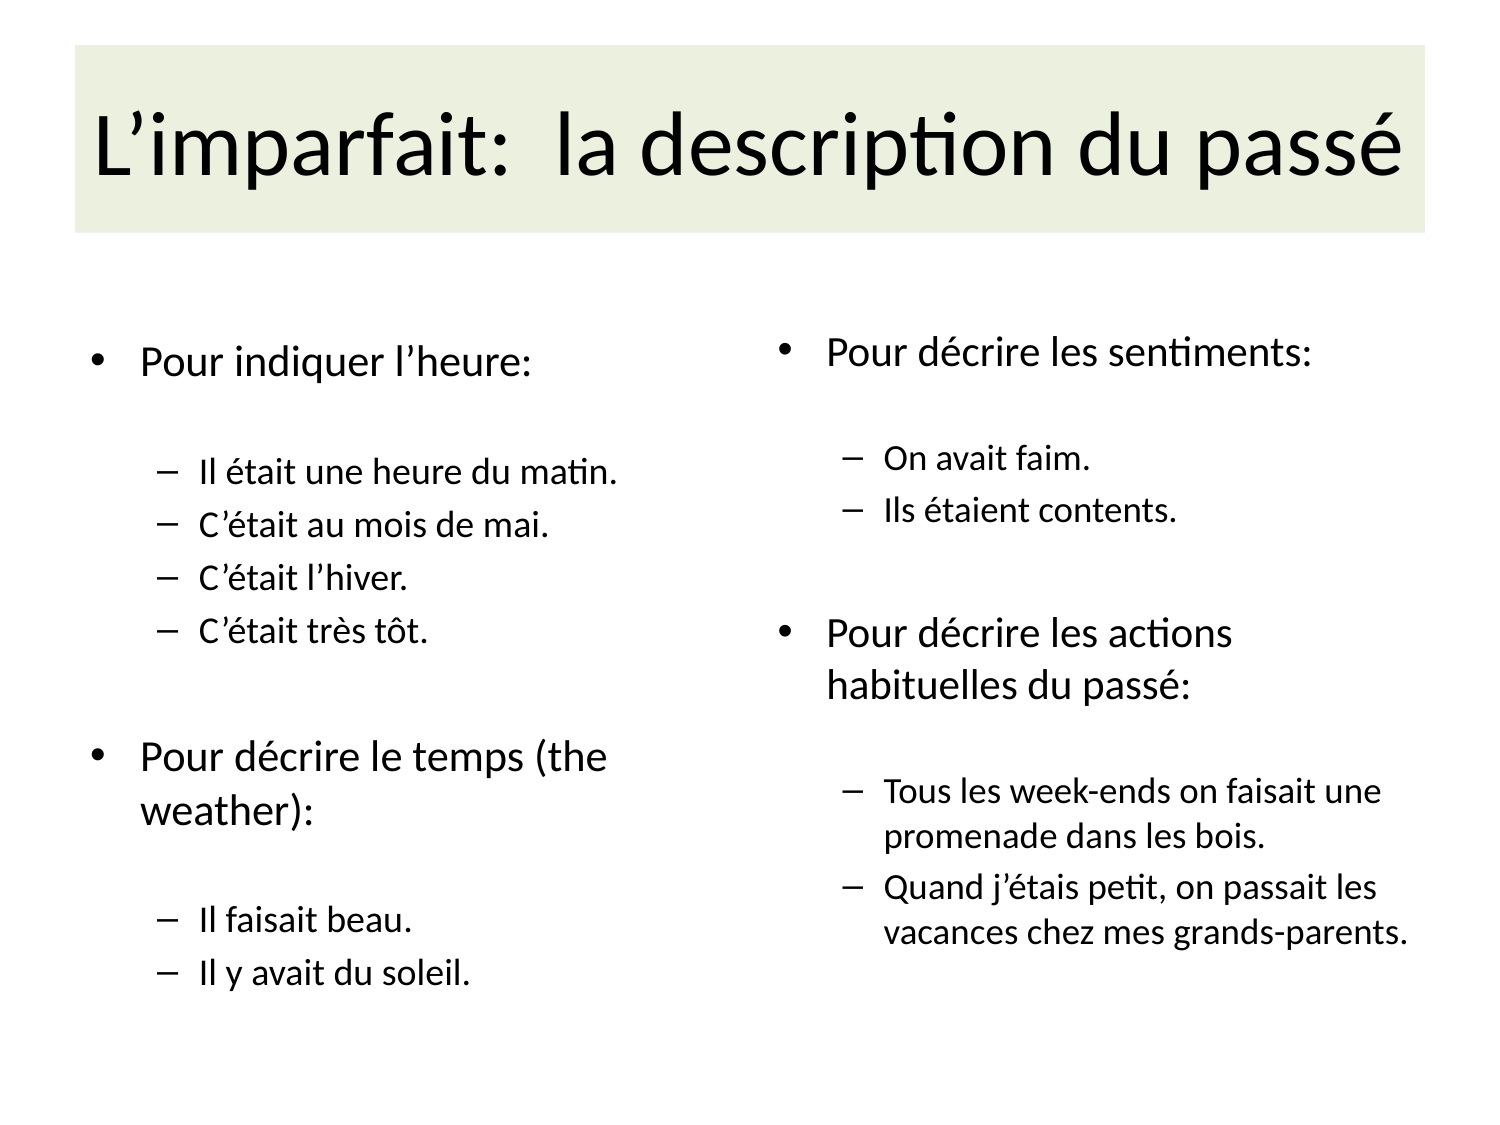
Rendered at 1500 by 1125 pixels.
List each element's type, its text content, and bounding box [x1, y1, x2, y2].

list Pour décrire les sentiments: On avait faim. Ils étaient contents. Pour décrire les actions habituelles du passé: Tous les week-ends on faisait une promenade dans les bois. Quand j’étais petit, on passait les vacances chez mes grands-parents. [762, 262, 1425, 1005]
list Pour indiquer l’heure: Il était une heure du matin. C’était au mois de mai. C’était l’hiver. C’était très tôt. Pour décrire le temps (the weather): Il faisait beau. Il y avait du soleil. [75, 324, 738, 1005]
title L’imparfait: la description du passé [75, 45, 1425, 233]
